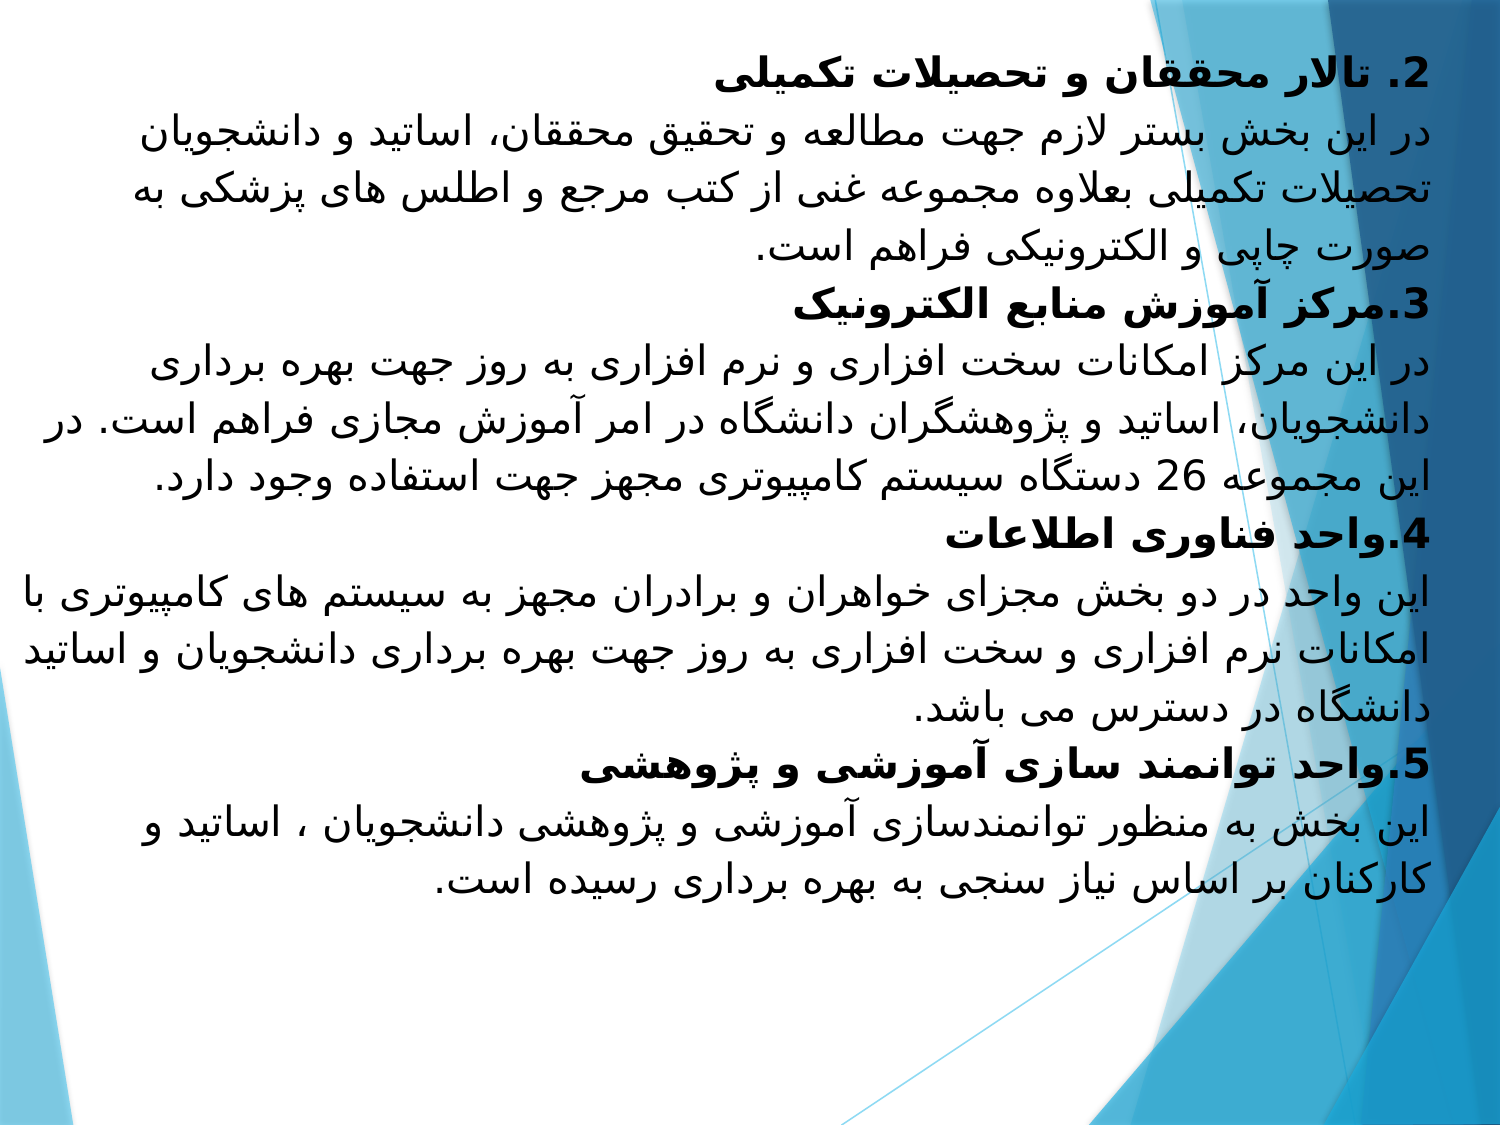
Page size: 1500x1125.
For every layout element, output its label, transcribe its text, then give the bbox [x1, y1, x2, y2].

title 2. تالار محققان و تحصیلات تکمیلی در این بخش بستر لازم جهت مطالعه و تحقیق محققان، اساتید و دانشجویان تحصیلات تکمیلی بعلاوه مجموعه غنی از کتب مرجع و اطلس های پزشکی به صورت چاپی و الکترونیکی فراهم است. 3.مرکز آموزش منابع الکترونیک در این مرکز امکانات سخت افزاری و نرم افزاری به روز جهت بهره برداری دانشجویان، اساتید و پژوهشگران دانشگاه در امر آموزش مجازی فراهم است. در این مجموعه 26 دستگاه سیستم کامپیوتری مجهز جهت استفاده وجود دارد. 4.واحد فناوری اطلاعات این واحد در دو بخش مجزای خواهران و برادران مجهز به سیستم های کامپیوتری با امکانات نرم افزاری و سخت افزاری به روز جهت بهره برداری دانشجویان و اساتید دانشگاه در دسترس می باشد. 5.واحد توانمند سازی آموزشی و پژوهشی این بخش به منظور توانمندسازی آموزشی و پژوهشی دانشجویان ، اساتید و کارکنان بر اساس نیاز سنجی به بهره برداری رسیده است. [0, 31, 1447, 1071]
